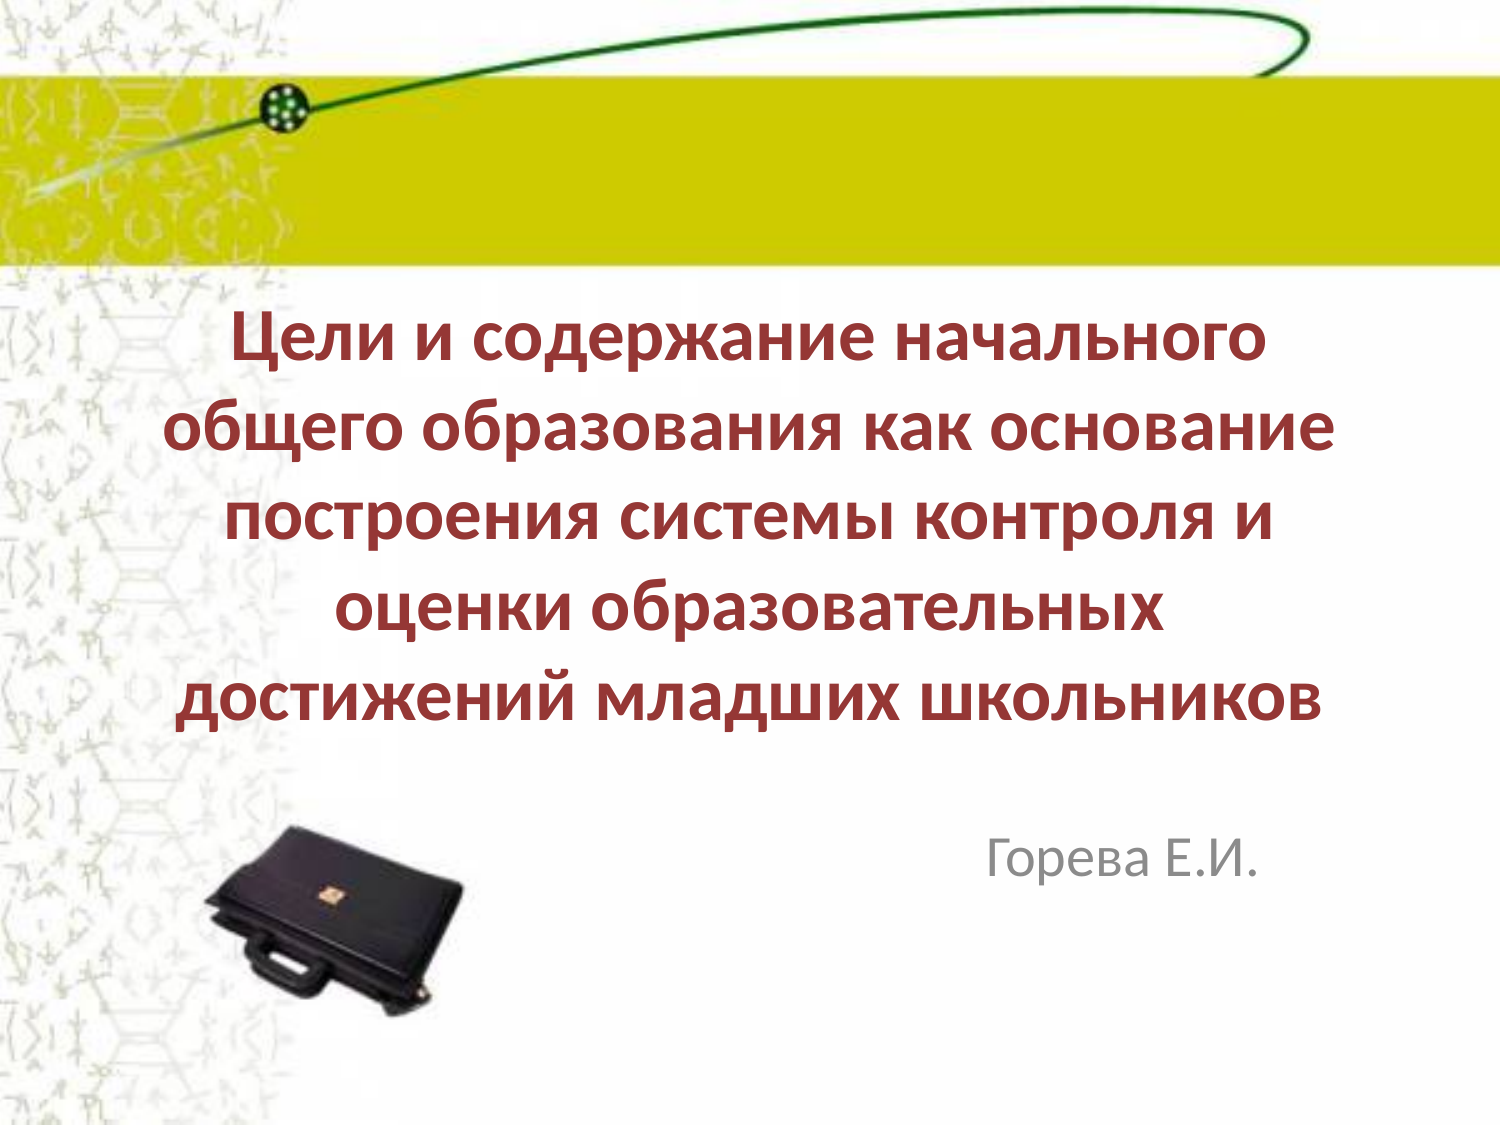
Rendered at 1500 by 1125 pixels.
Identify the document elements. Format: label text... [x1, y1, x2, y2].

title Цели и содержание начального общего образования как основание построения системы контроля и оценки образовательных достижений младших школьников [112, 349, 1388, 591]
picture [0, 0, 1500, 1125]
subtitle Горева Е.И. [225, 637, 1275, 925]
